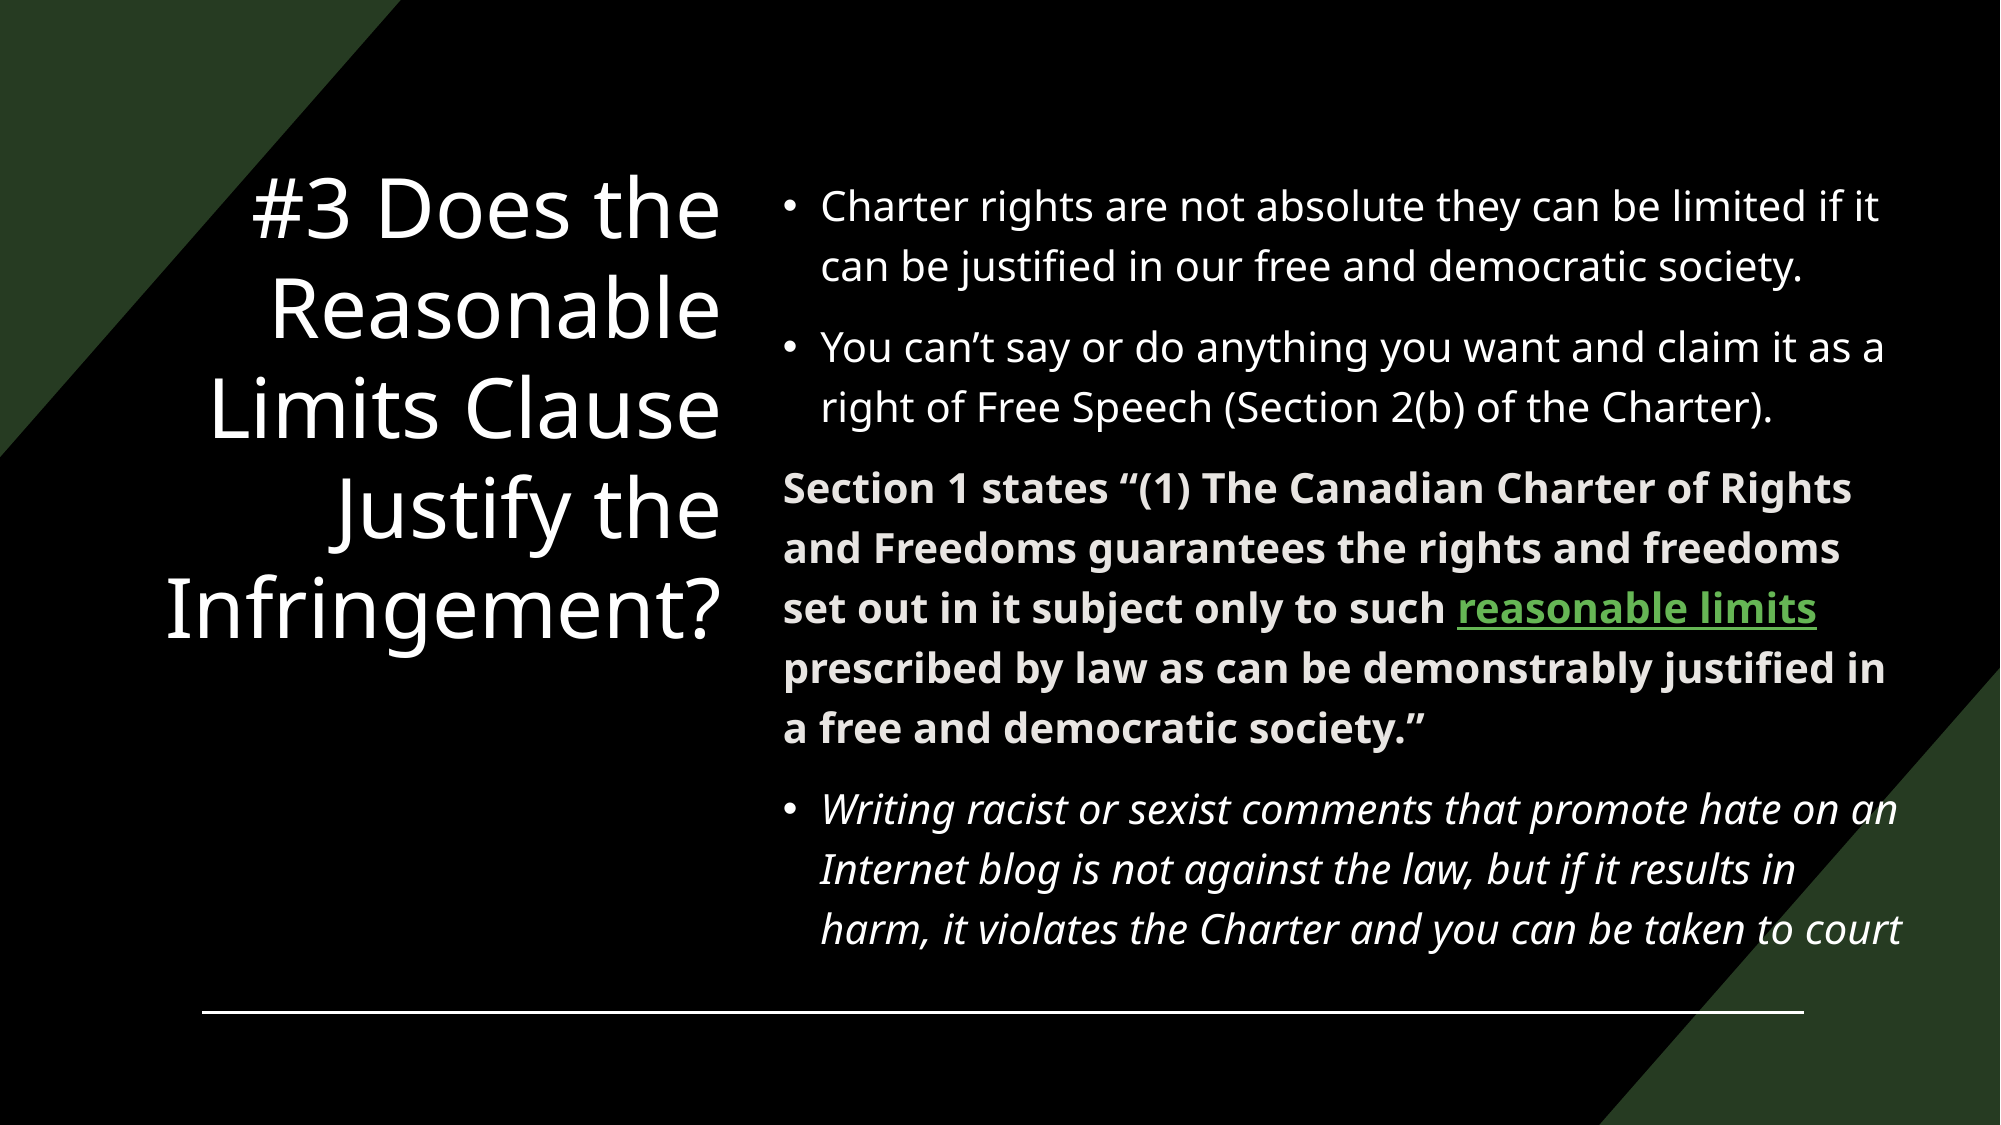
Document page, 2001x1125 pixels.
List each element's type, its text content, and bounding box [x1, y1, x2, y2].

title #3 Does the Reasonable Limits Clause Justify the Infringement? [43, 106, 738, 663]
list Charter rights are not absolute they can be limited if it can be justified in our free and democratic society. You can’t say or do anything you want and claim it as a right of Free Speech (Section 2(b) of the Charter). Section 1 states “(1) The Canadian Charter of Rights and Freedoms guarantees the rights and freedoms set out in it subject only to such reasonable limits prescribed by law as can be demonstrably justified in a free and democratic society.” Writing racist or sexist comments that promote hate on an Internet blog is not against the law, but if it results in harm, it violates the Charter and you can be taken to court [768, 106, 1930, 1017]
